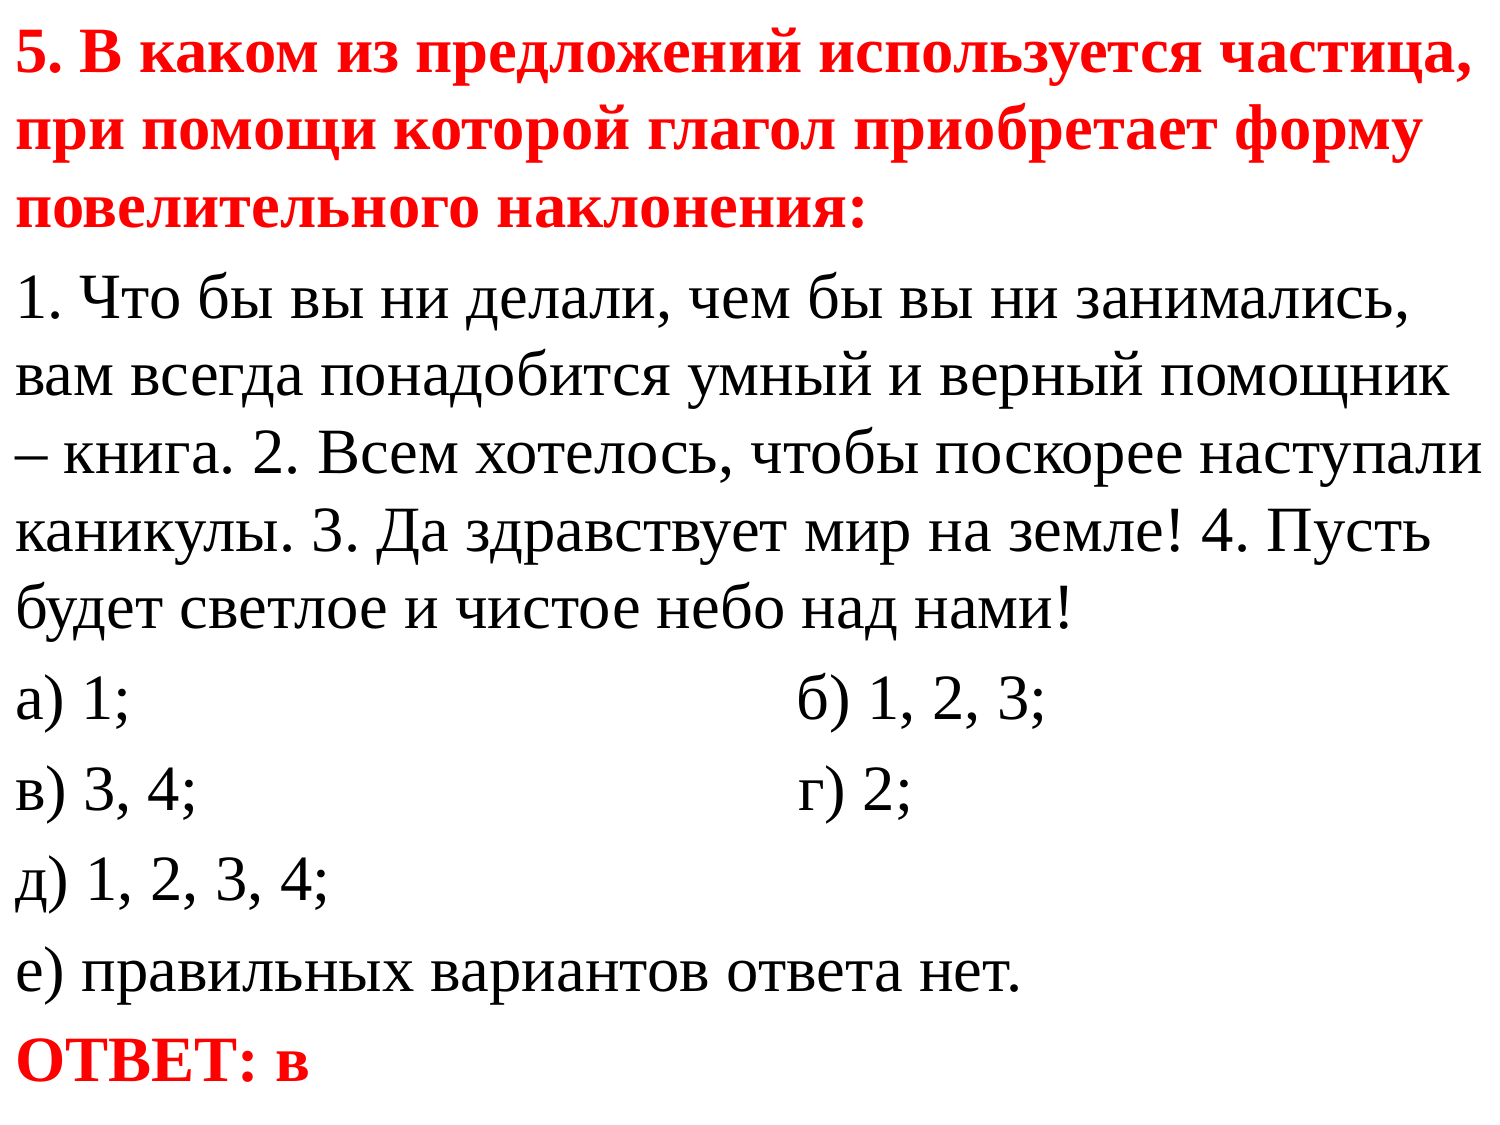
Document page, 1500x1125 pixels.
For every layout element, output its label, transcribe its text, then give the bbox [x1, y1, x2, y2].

list 5. В каком из предложений используется частица, при помощи которой глагол приобретает форму повелительного наклонения: 1. Что бы вы ни делали, чем бы вы ни занимались, вам всегда понадобится умный и верный помощник – книга. 2. Всем хотелось, чтобы поскорее наступали каникулы. 3. Да здравствует мир на земле! 4. Пусть будет светлое и чистое небо над нами! а) 1; б) 1, 2, 3; в) 3, 4; г) 2; д) 1, 2, 3, 4; е) правильных вариантов ответа нет. ОТВЕТ: в [0, 0, 1500, 1125]
